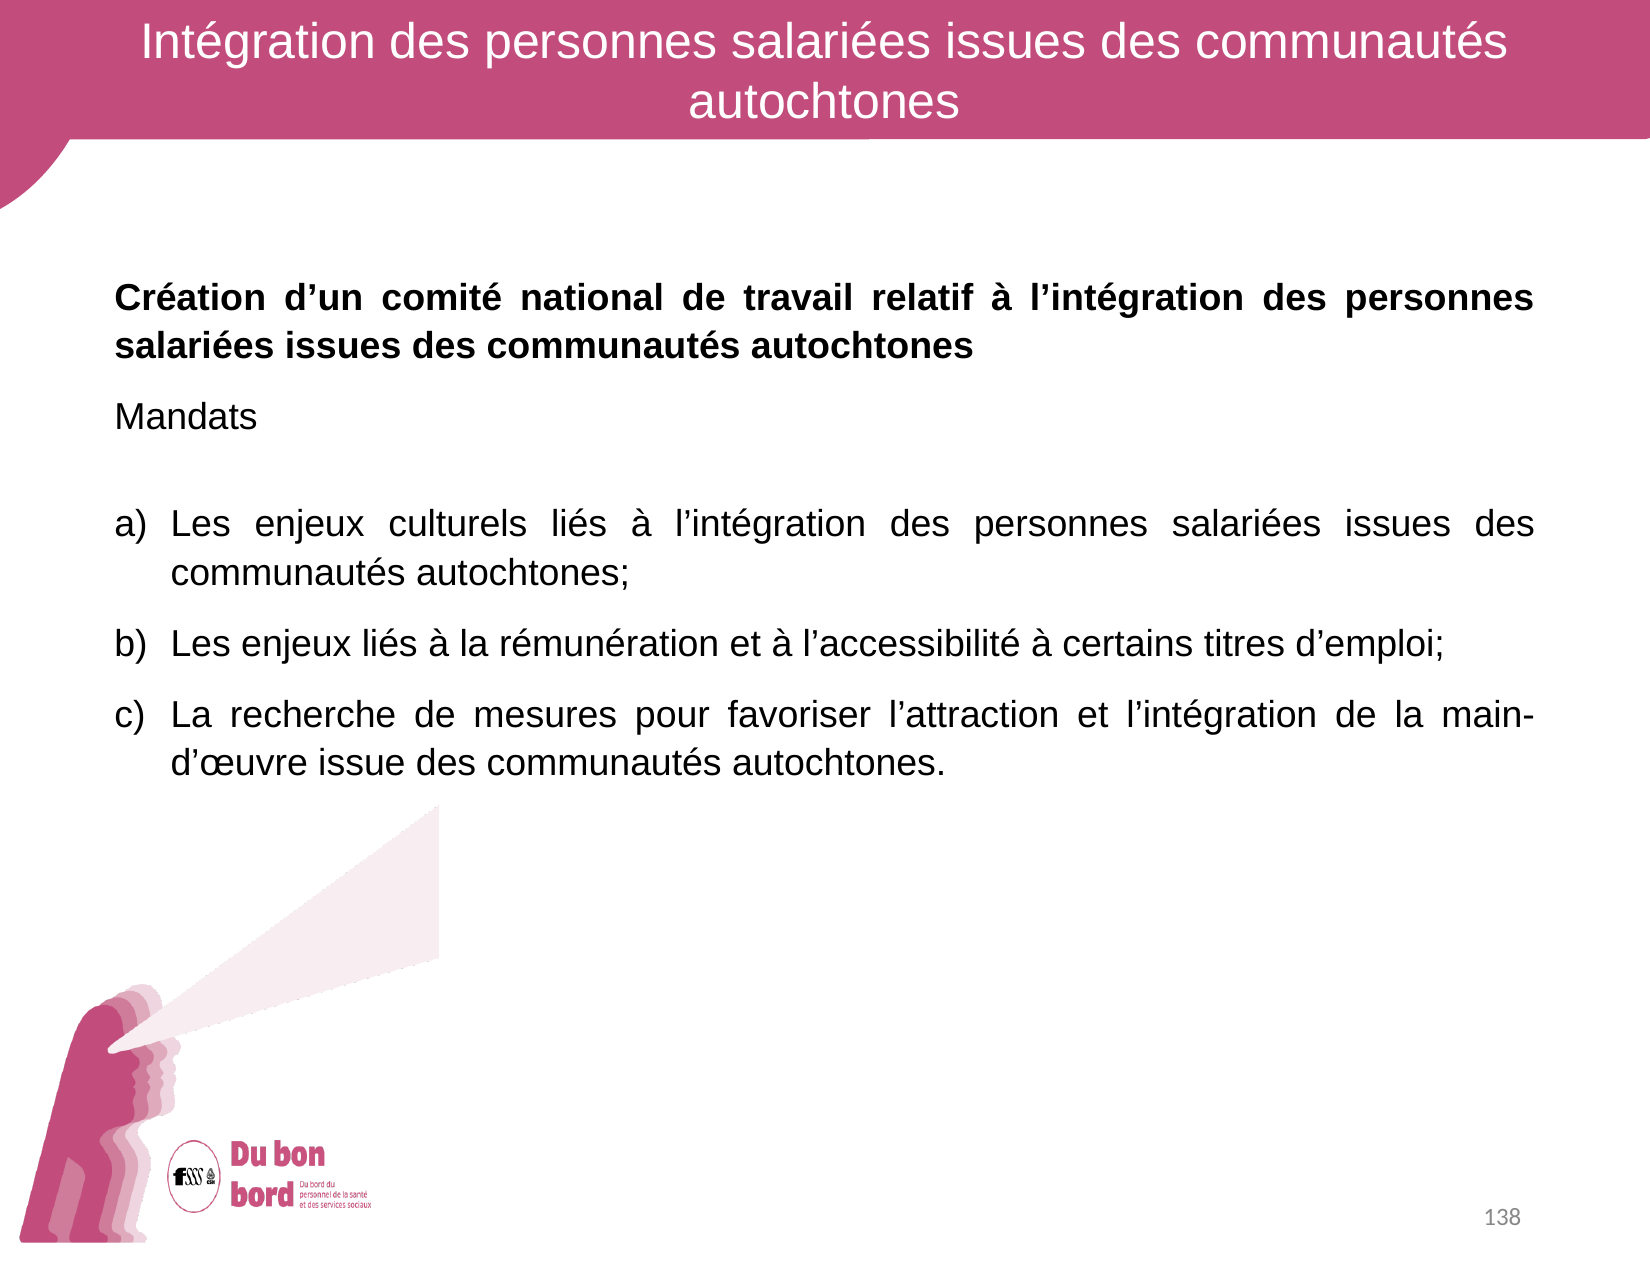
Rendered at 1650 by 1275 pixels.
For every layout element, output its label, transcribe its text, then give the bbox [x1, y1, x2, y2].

text_box Création d’un comité national de travail relatif à l’intégration des personnes salariées issues des communautés autochtones Mandats Les enjeux culturels liés à l’intégration des personnes salariées issues des communautés autochtones; Les enjeux liés à la rémunération et à l’accessibilité à certains titres d’emploi; La recherche de mesures pour favoriser l’attraction et l’intégration de la main-d’œuvre issue des communautés autochtones. [99, 262, 1551, 859]
slide_number 138 [1165, 1181, 1537, 1250]
text_box [0, 0, 107, 209]
picture [0, 794, 526, 1254]
text_box Intégration des personnes salariées issues des communautés autochtones [70, 0, 1650, 140]
